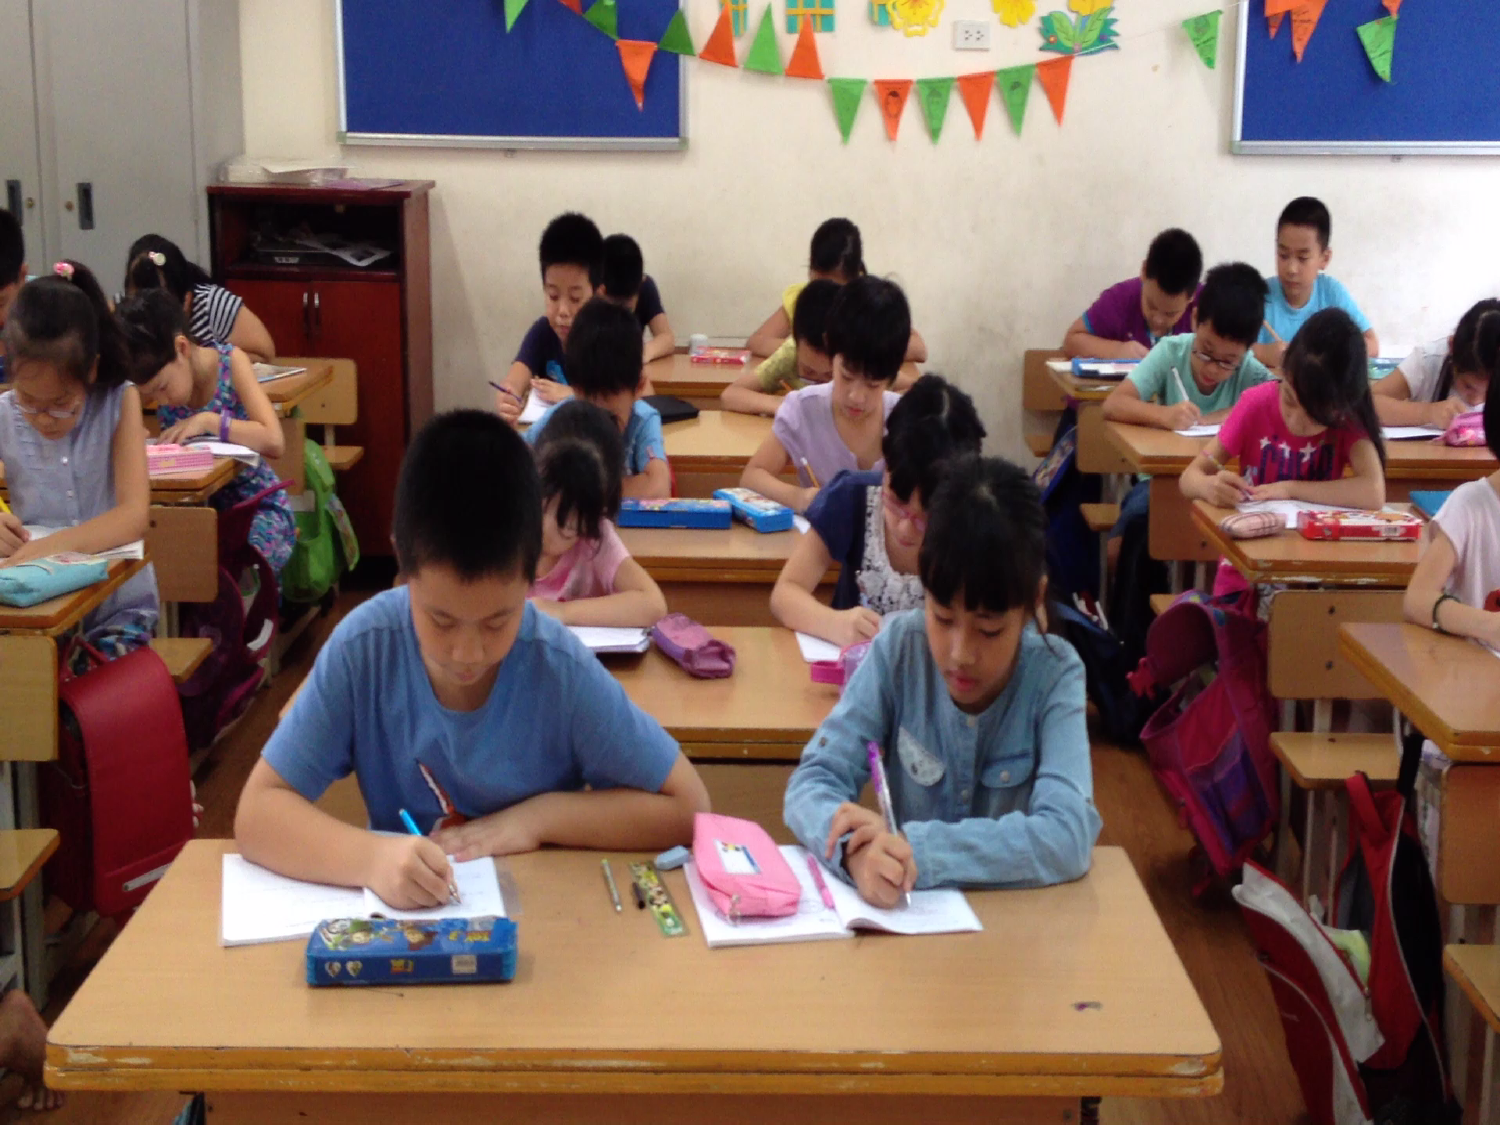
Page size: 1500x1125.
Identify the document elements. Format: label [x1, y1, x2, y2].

text_box [0, 0, 1500, 1125]
